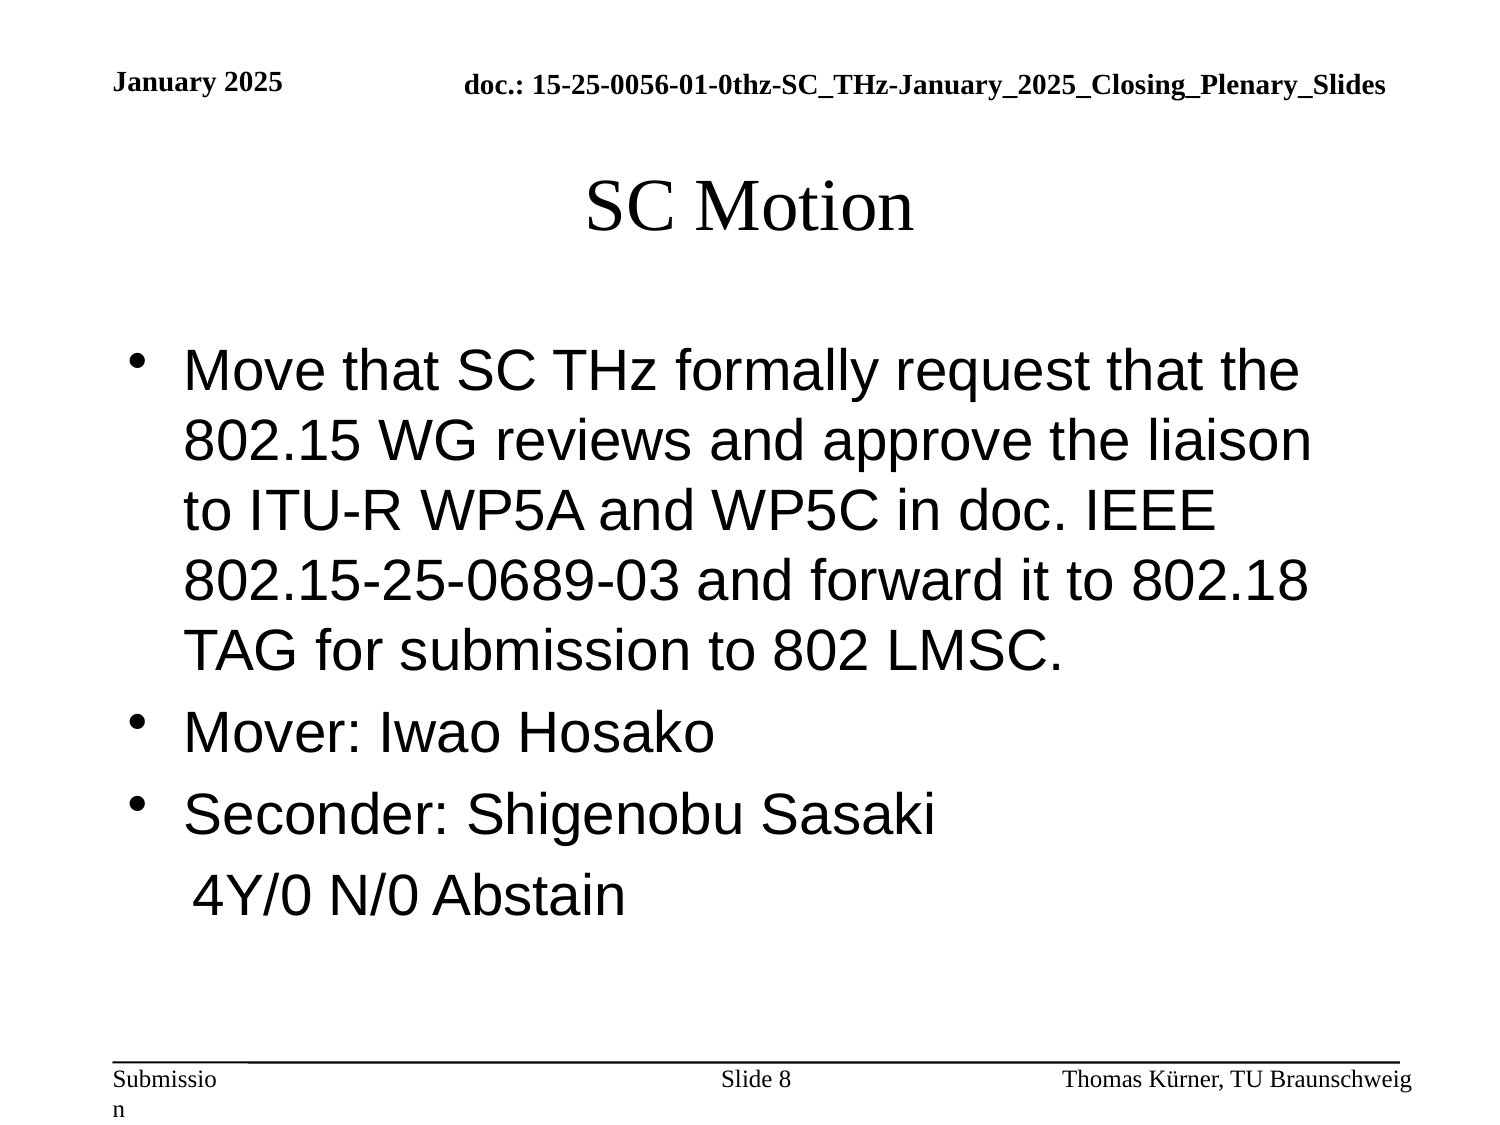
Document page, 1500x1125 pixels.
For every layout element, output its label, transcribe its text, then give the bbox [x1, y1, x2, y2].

slide_number Slide 8 [712, 1061, 800, 1093]
footer Thomas Kürner, TU Braunschweig [899, 1061, 1413, 1124]
list Move that SC THz formally request that the 802.15 WG reviews and approve the liaison to ITU-R WP5A and WP5C in doc. IEEE 802.15-25-0689-03 and forward it to 802.18 TAG for submission to 802 LMSC. Mover: Iwao Hosako Seconder: Shigenobu Sasaki 4Y/0 N/0 Abstain [112, 324, 1388, 1001]
title SC Motion [112, 112, 1388, 288]
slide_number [112, 61, 376, 98]
